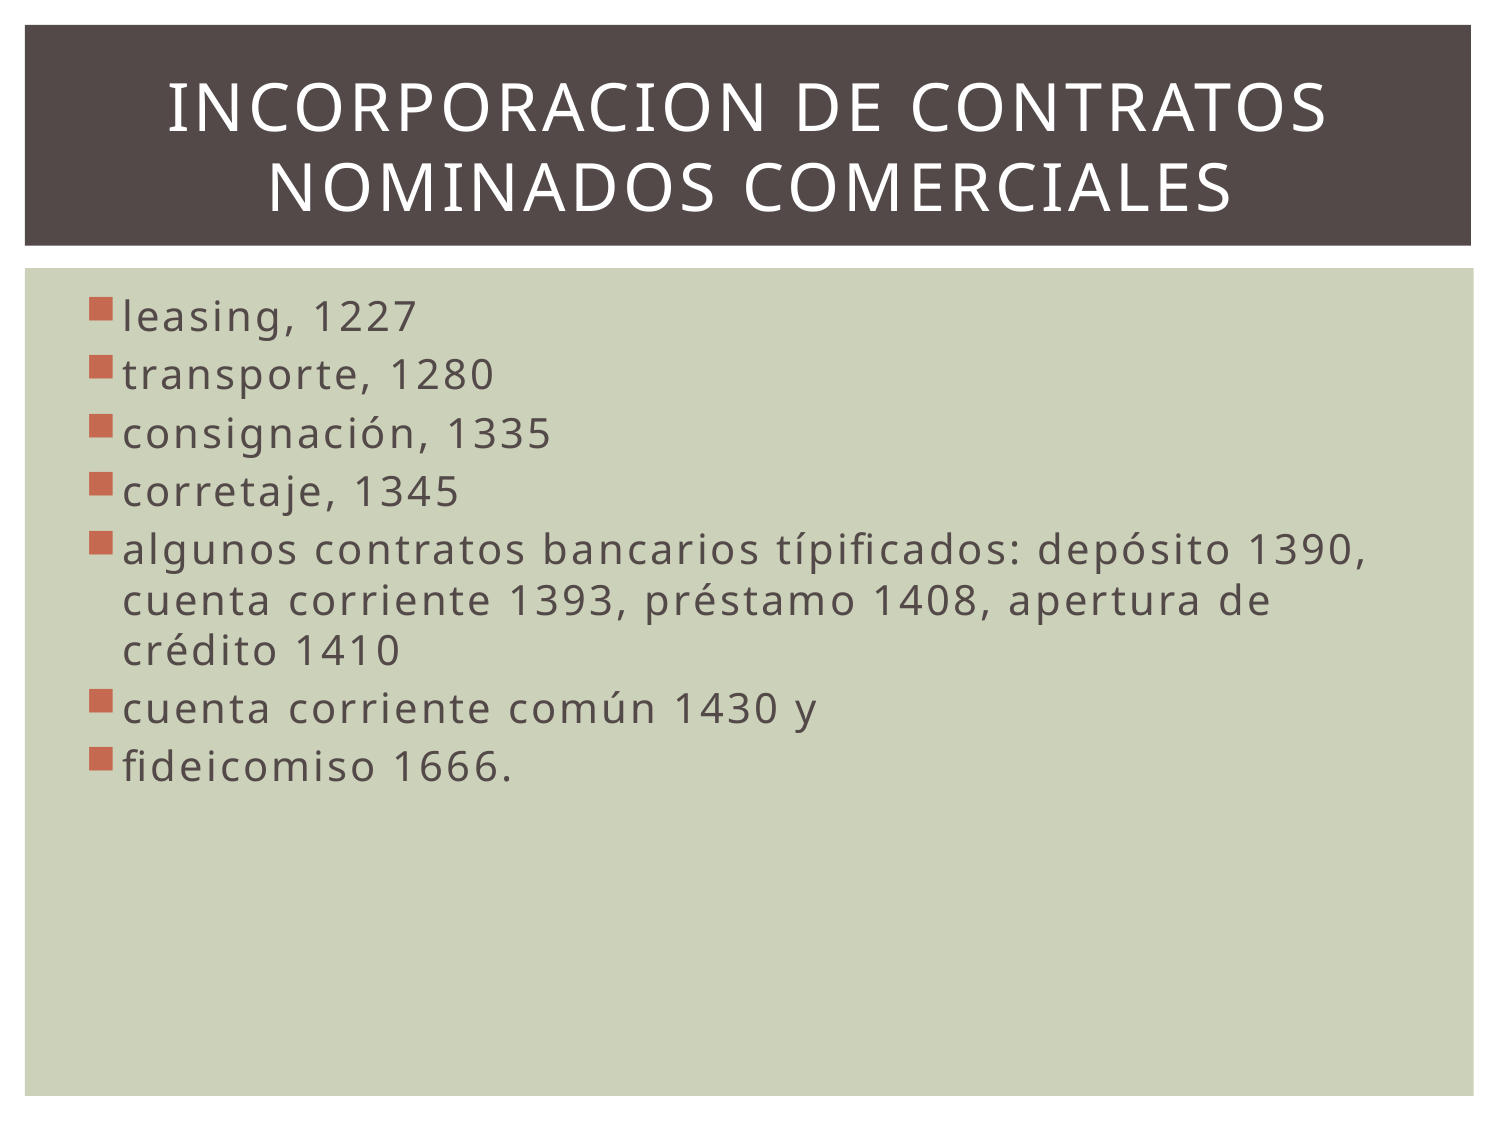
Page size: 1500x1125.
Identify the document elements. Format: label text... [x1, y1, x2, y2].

list leasing, 1227 transporte, 1280 consignación, 1335 corretaje, 1345 algunos contratos bancarios típificados: depósito 1390, cuenta corriente 1393, préstamo 1408, apertura de crédito 1410 cuenta corriente común 1430 y fideicomiso 1666. [62, 281, 1442, 1005]
title INCORPORACION DE CONTRATOS NOMINADOS COMERCIALES [62, 58, 1438, 232]
